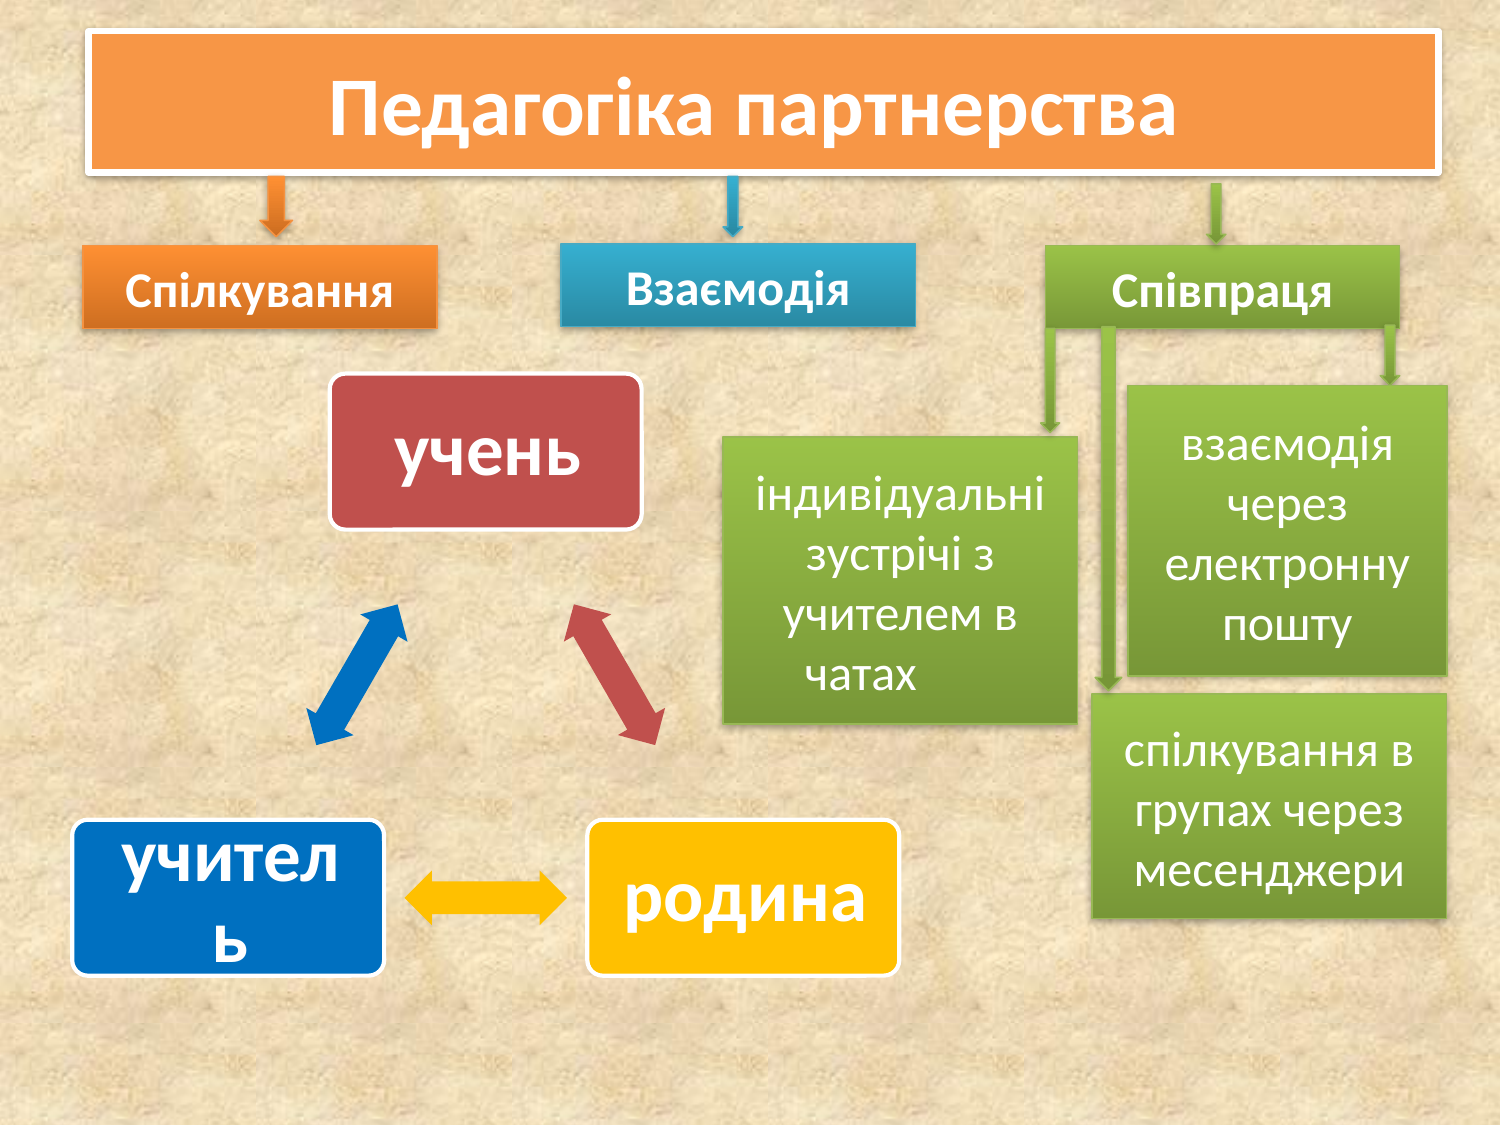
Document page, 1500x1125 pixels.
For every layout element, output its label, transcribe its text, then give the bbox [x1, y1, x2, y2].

text_box Спілкування [82, 245, 438, 329]
text_box [259, 175, 294, 238]
text_box взаємодія через електронну пошту [1127, 385, 1448, 677]
text_box [1379, 324, 1401, 383]
text_box спілкування в групах через месенджери [1091, 693, 1447, 919]
text_box [1205, 183, 1227, 245]
text_box [722, 175, 744, 238]
text_box [1039, 327, 1061, 434]
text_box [54, 373, 918, 977]
text_box [1094, 325, 1123, 692]
text_box індивідуальні зустрічі з учителем в чатах [922, 436, 1078, 725]
title Педагогіка партнерства [85, 28, 1442, 176]
picture [0, 0, 1500, 1125]
text_box Співпраця [1045, 245, 1400, 329]
text_box Взаємодія [560, 243, 916, 327]
